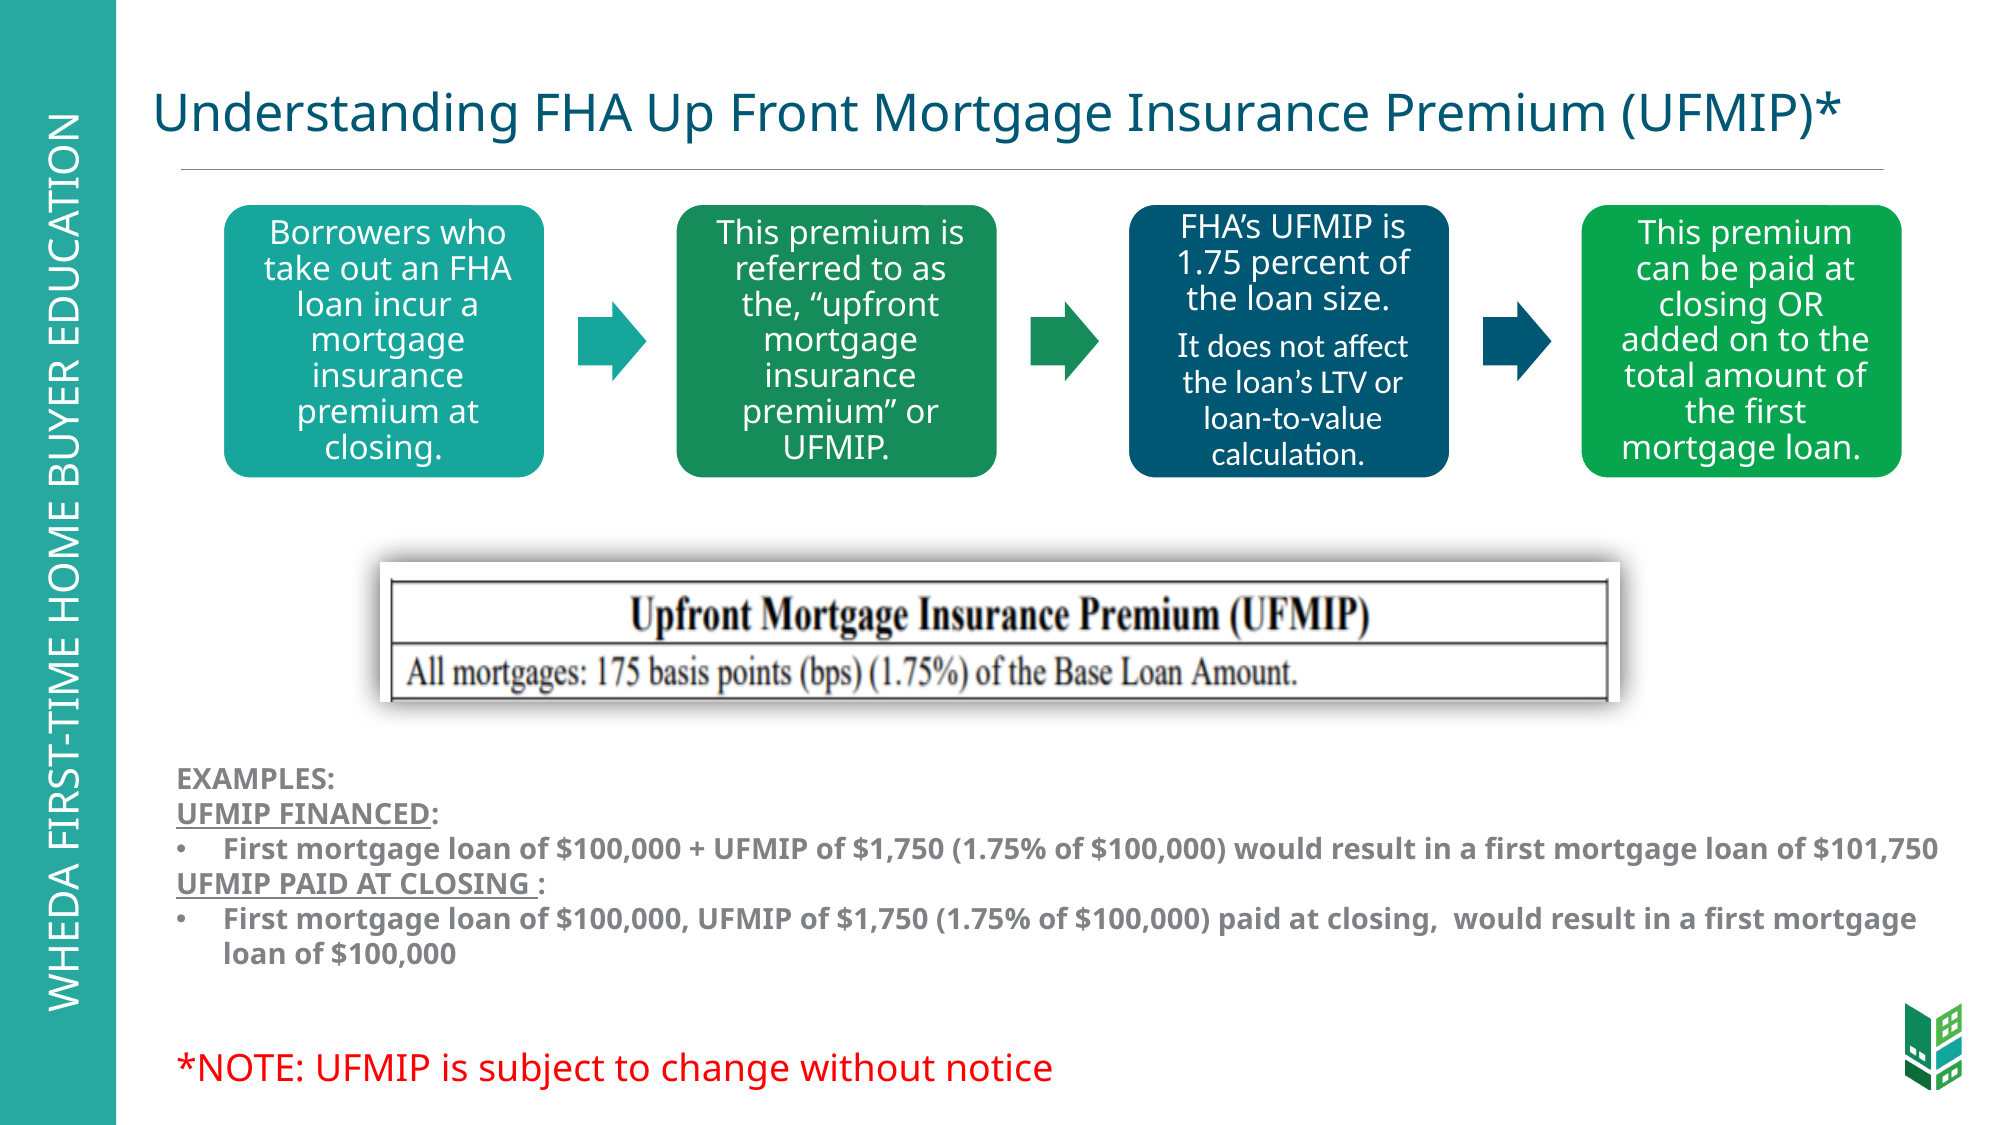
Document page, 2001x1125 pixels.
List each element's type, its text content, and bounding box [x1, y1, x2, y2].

picture [1905, 1003, 1962, 1090]
text_box EXAMPLES: UFMIP FINANCED: First mortgage loan of $100,000 + UFMIP of $1,750 (1.75% of $100,000) would result in a first mortgage loan of $101,750 UFMIP PAID AT CLOSING : First mortgage loan of $100,000, UFMIP of $1,750 (1.75% of $100,000) paid at closing, would result in a first mortgage loan of $100,000 [161, 753, 2000, 978]
picture [380, 562, 1620, 702]
text_box *NOTE: UFMIP is subject to change without notice [161, 1037, 1779, 1097]
title Understanding FHA Up Front Mortgage Insurance Premium (UFMIP)* [137, 59, 2000, 171]
text_box WHEDA FIRST-TIME HOME BUYER EDUCATION [0, 0, 117, 1125]
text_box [220, 203, 1905, 479]
